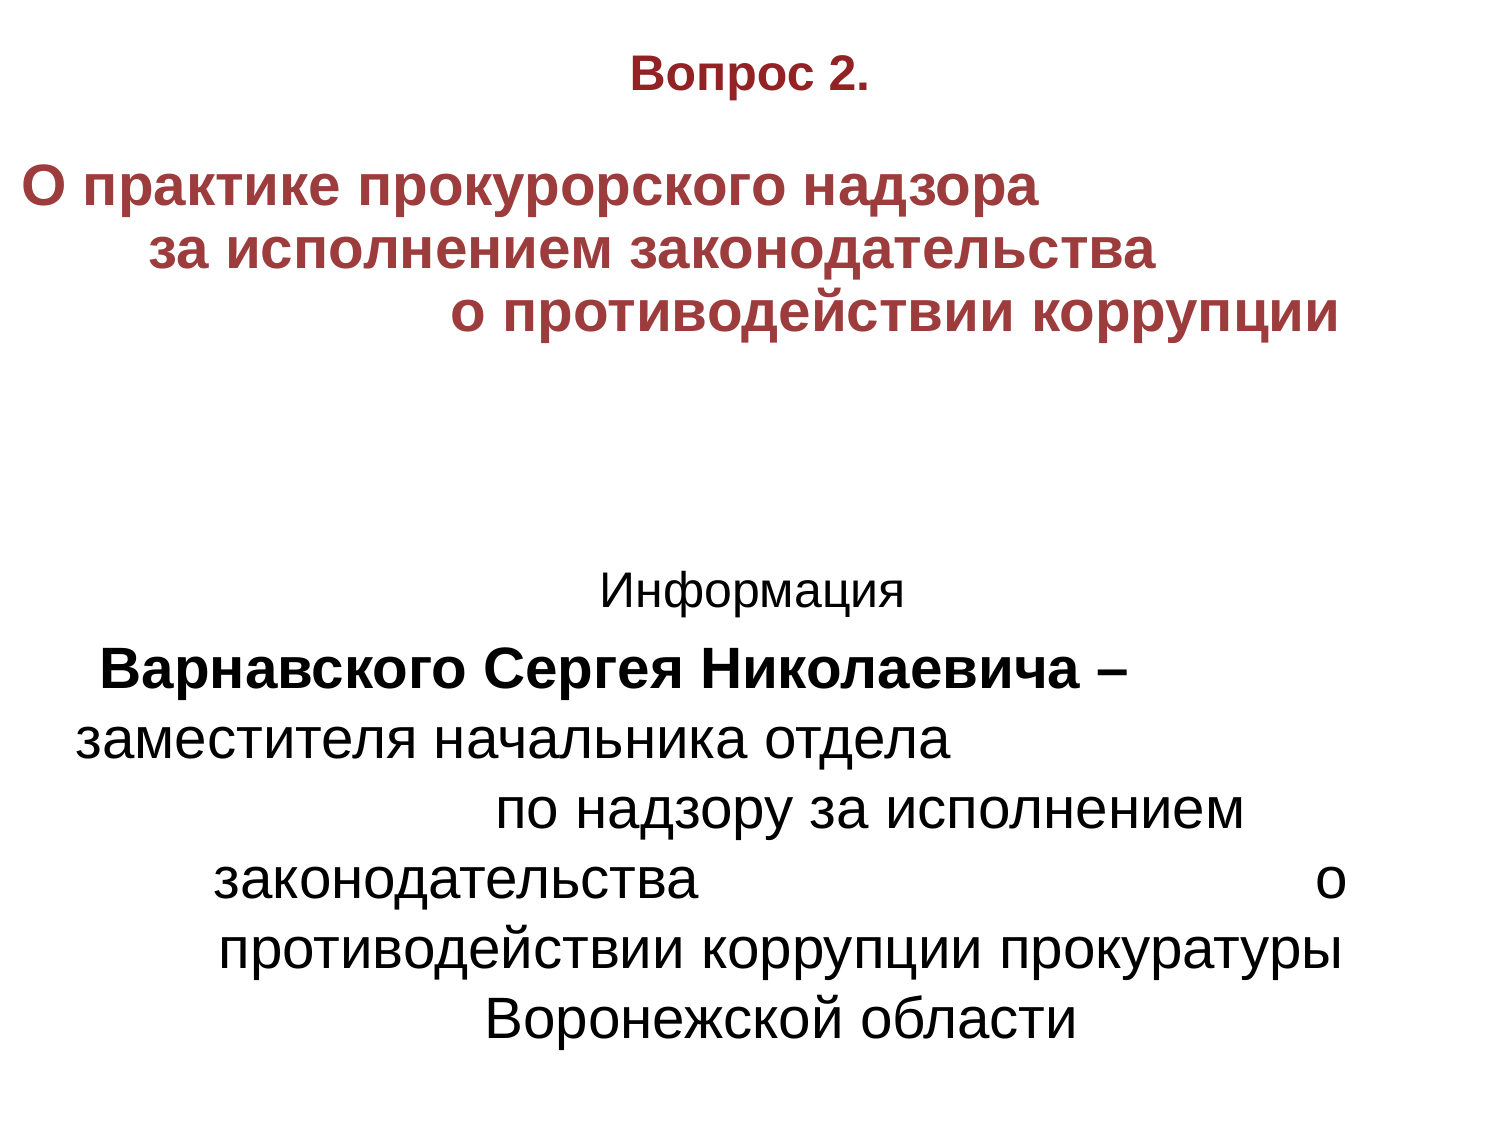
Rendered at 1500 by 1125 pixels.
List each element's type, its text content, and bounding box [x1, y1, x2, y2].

text_box Информация Варнавского Сергея Николаевича – заместителя начальника отдела по надзору за исполнением законодательства о противодействии коррупции прокуратуры Воронежской области [0, 556, 1500, 1035]
text_box Вопрос 2. О практике прокурорского надзора за исполнением законодательства о противодействии коррупции [0, 40, 1500, 556]
